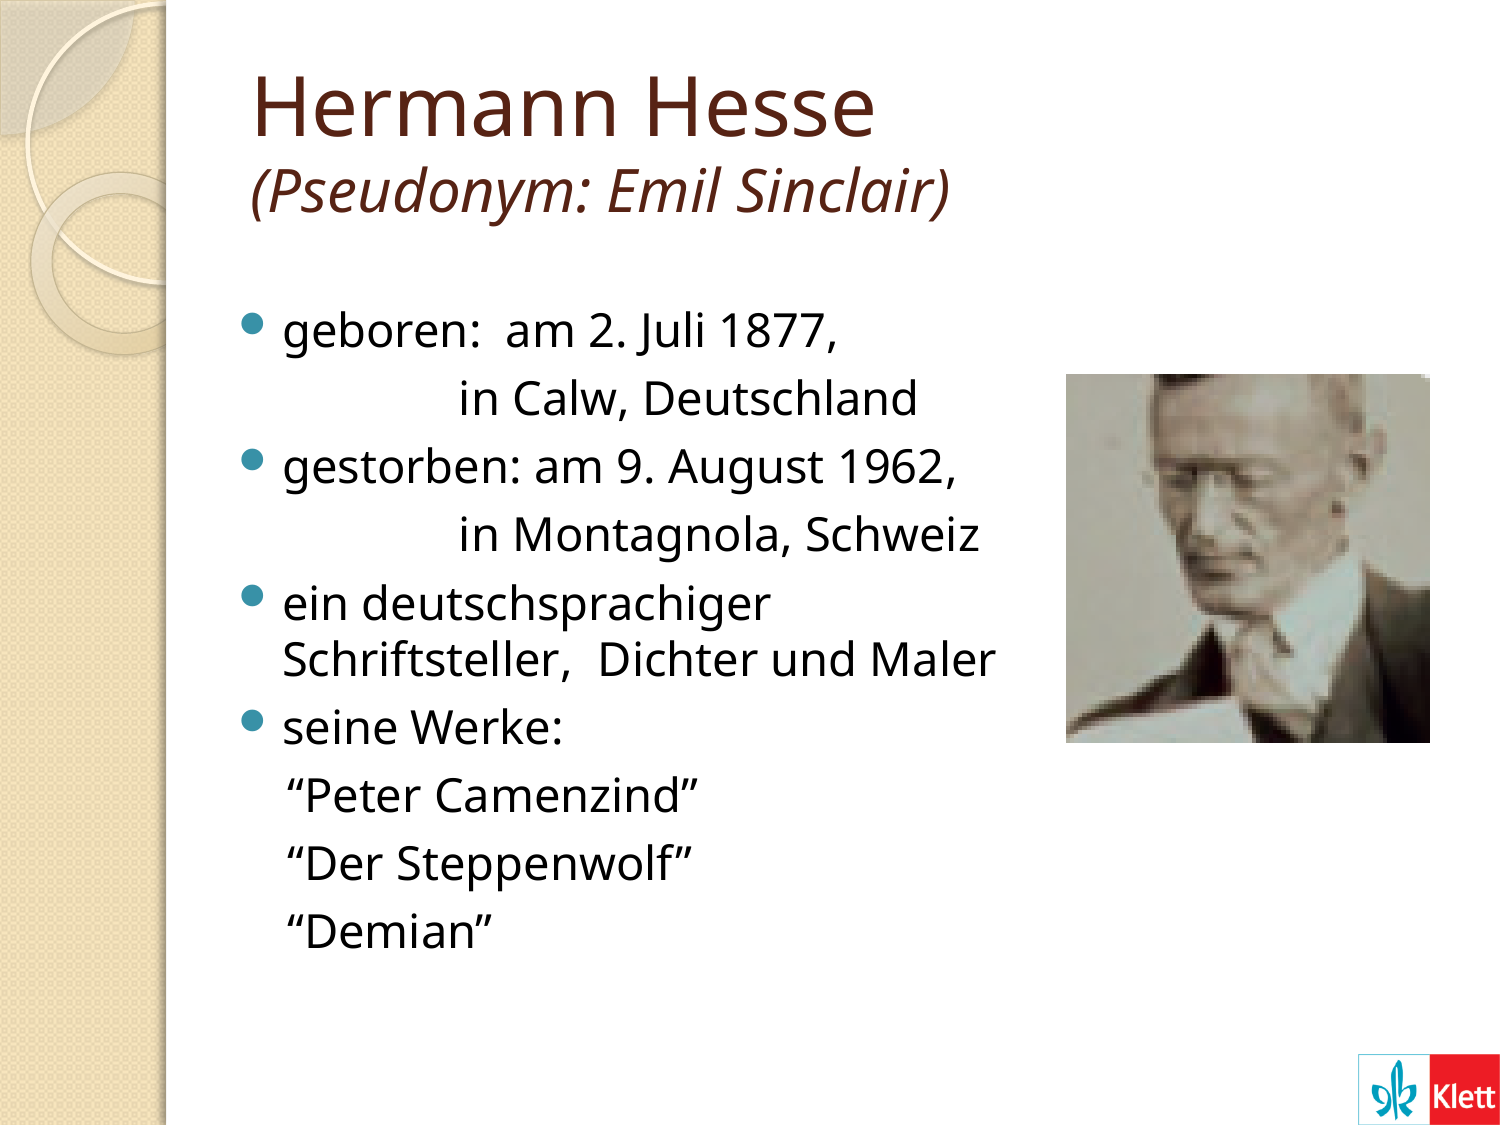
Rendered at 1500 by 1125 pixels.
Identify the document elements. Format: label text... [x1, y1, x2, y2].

picture [1358, 1054, 1500, 1125]
list geboren: am 2. Juli 1877, in Calw, Deutschland gestorben: am 9. August 1962, in Montagnola, Schweiz ein deutschsprachiger Schriftsteller, Dichter und Maler seine Werke: “Peter Camenzind” “Der Steppenwolf” “Demian” [210, 292, 1019, 1052]
title Hermann Hesse (Pseudonym: Emil Sinclair) [235, 45, 1466, 233]
picture [1066, 374, 1430, 743]
